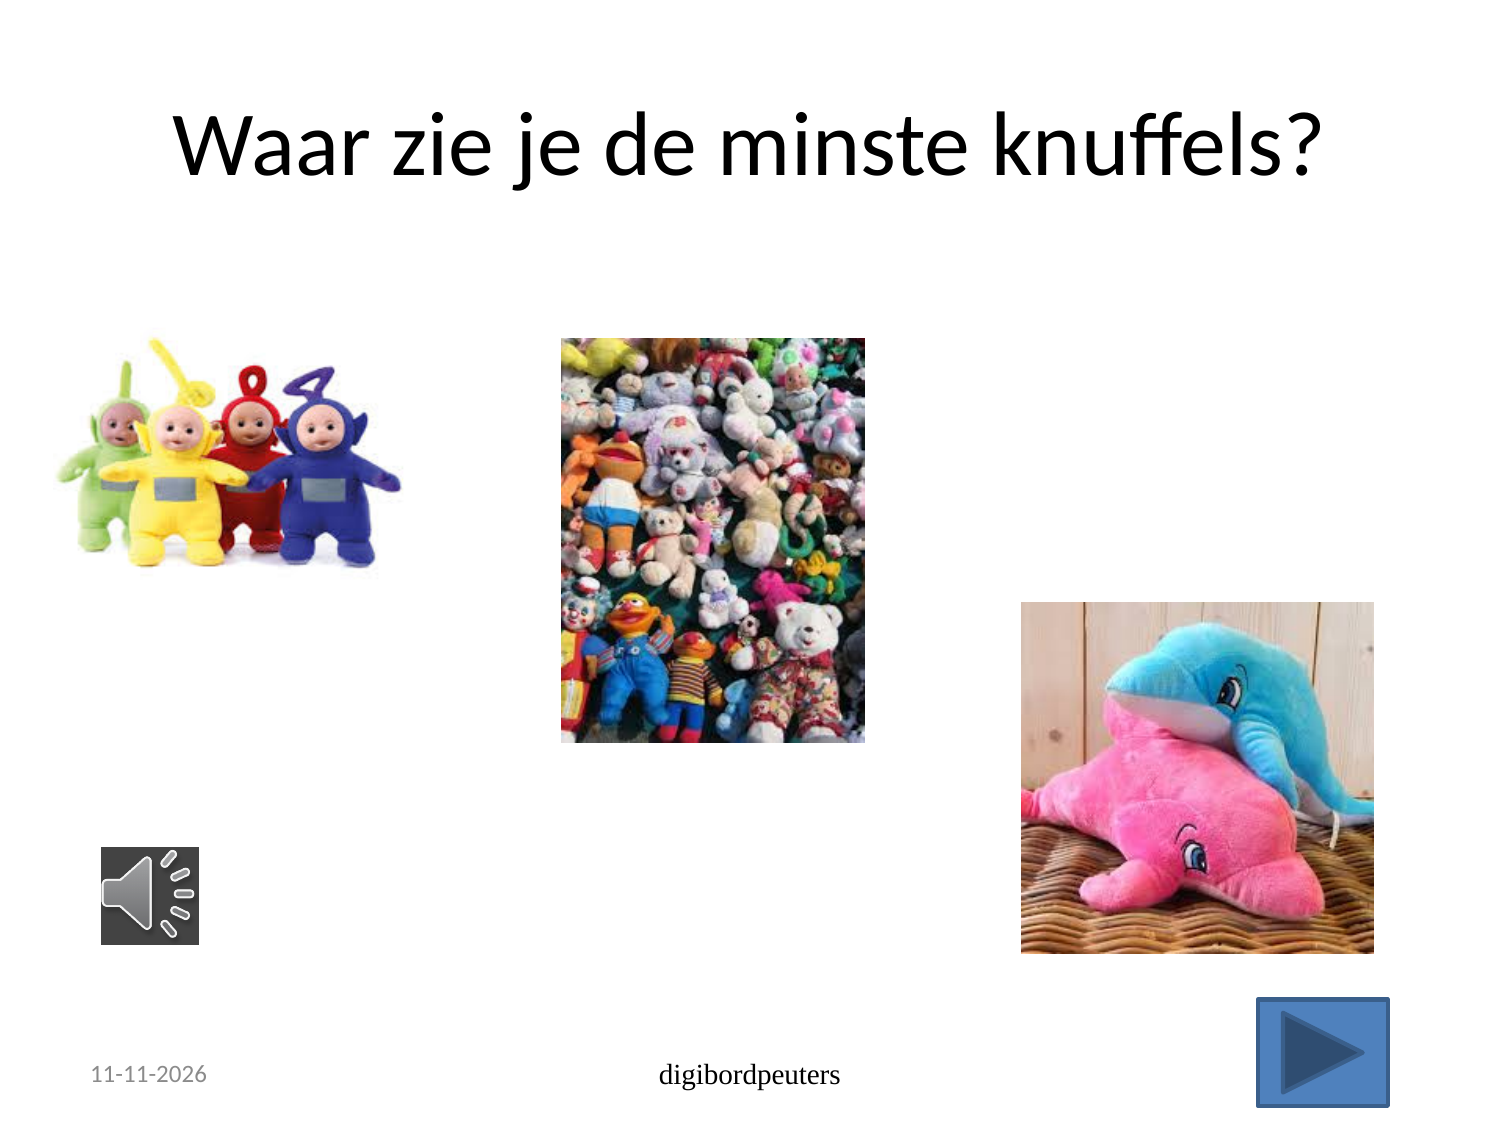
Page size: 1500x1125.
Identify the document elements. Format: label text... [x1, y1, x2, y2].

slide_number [75, 1042, 425, 1103]
picture [560, 337, 865, 744]
picture [100, 846, 201, 947]
picture [52, 278, 405, 631]
text_box [1256, 997, 1390, 1108]
footer digibordpeuters [512, 1042, 988, 1103]
title Waar zie je de minste knuffels? [75, 45, 1425, 233]
picture [1021, 601, 1374, 954]
